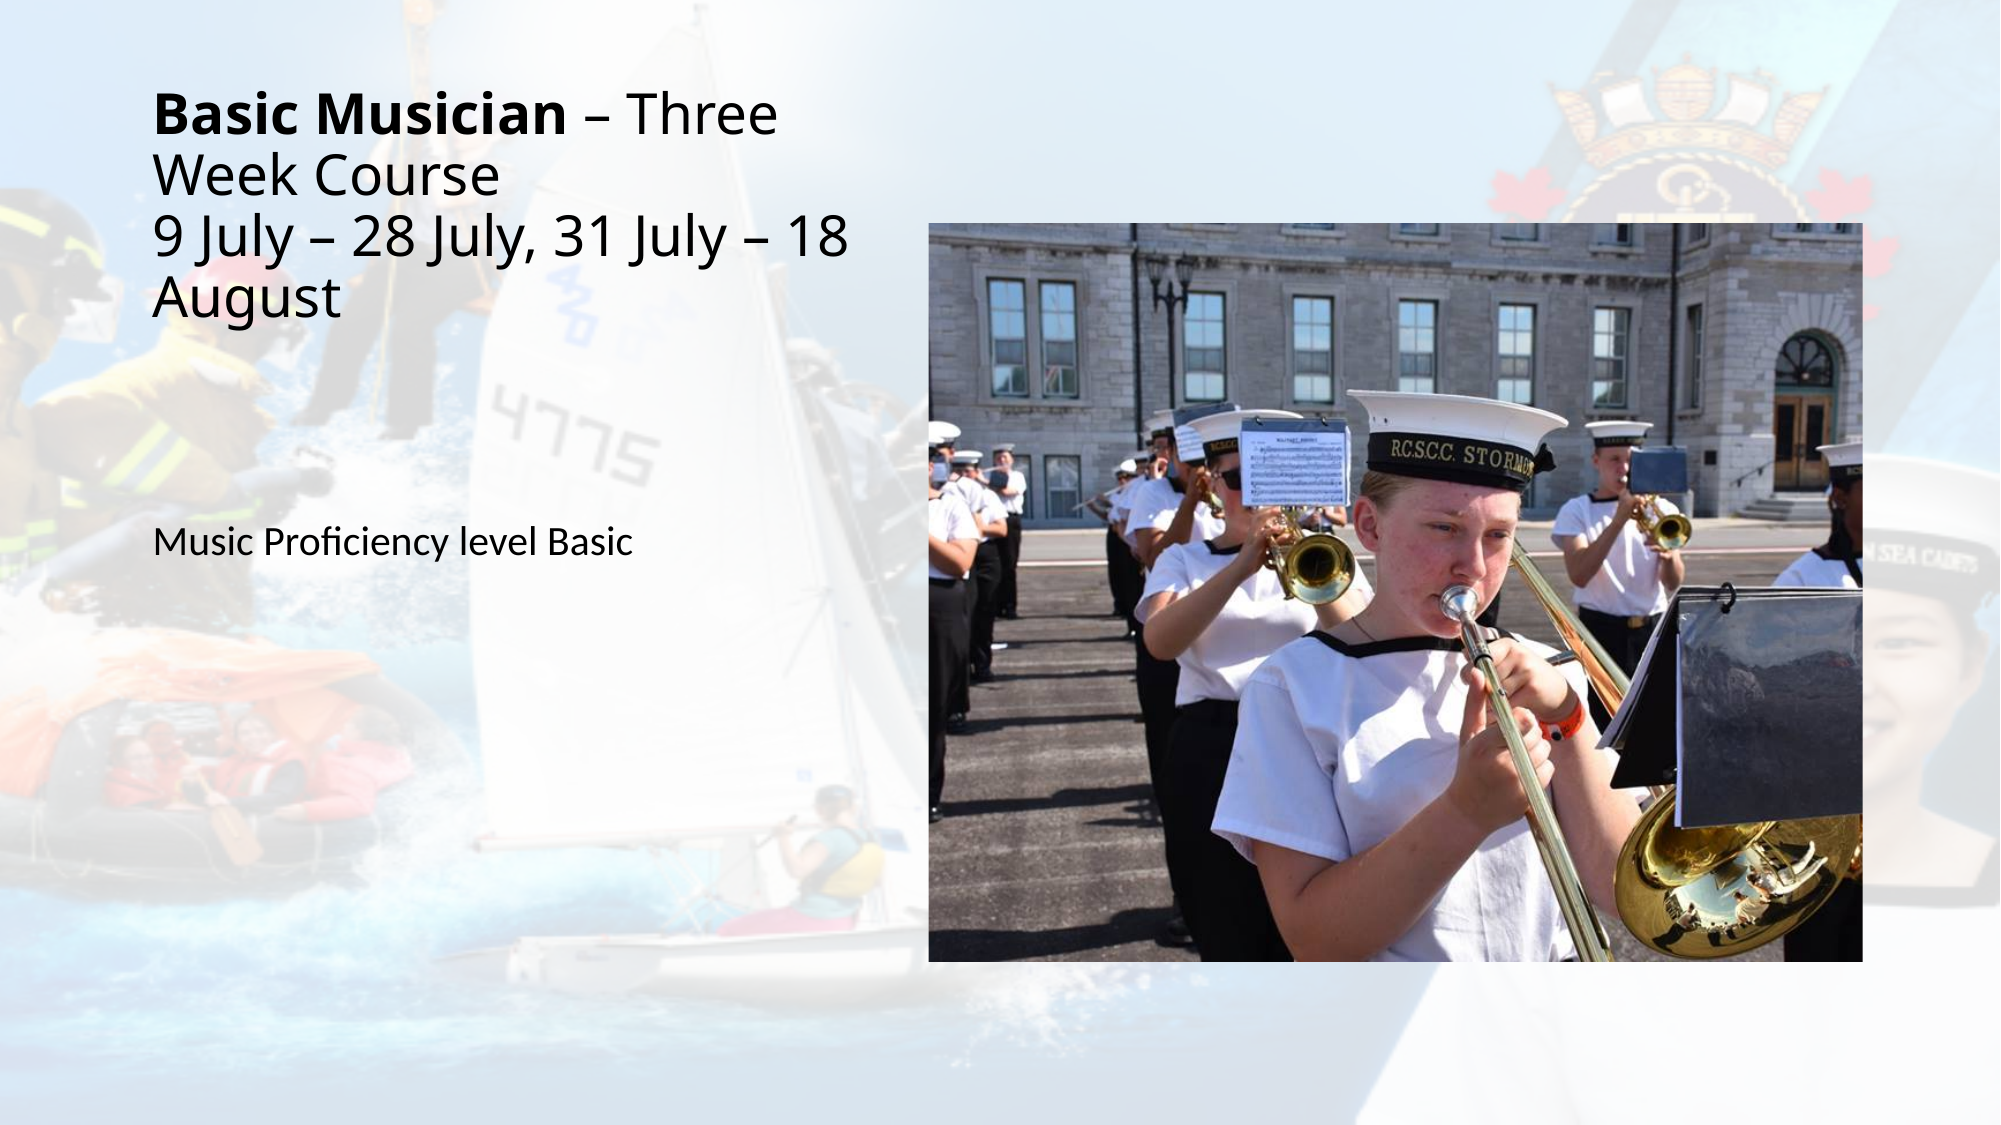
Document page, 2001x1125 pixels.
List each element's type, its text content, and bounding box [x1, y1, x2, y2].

list Music Proficiency level Basic [137, 337, 783, 963]
title Basic Musician – Three Week Course 9 July – 28 July, 31 July – 18 August [137, 75, 872, 338]
picture [928, 223, 1863, 962]
